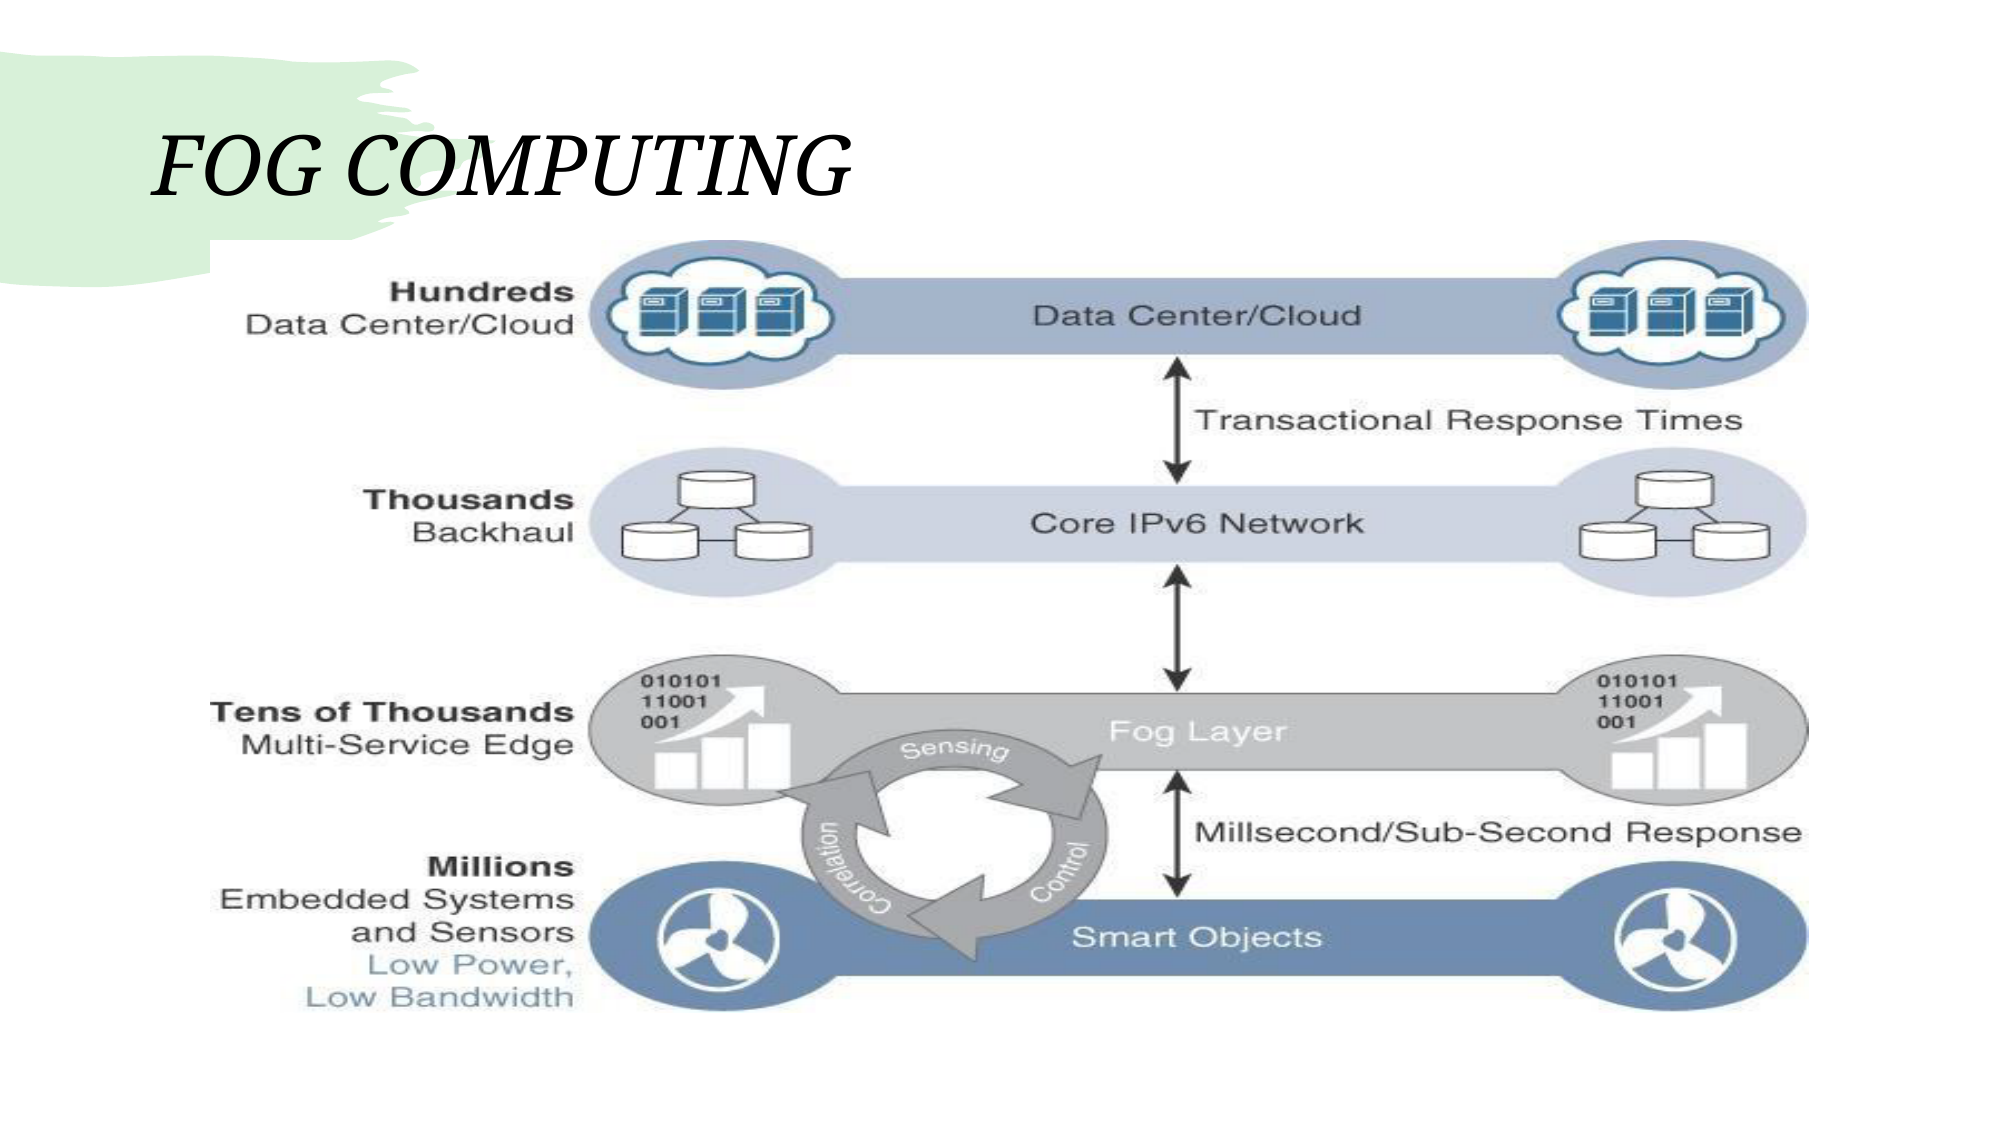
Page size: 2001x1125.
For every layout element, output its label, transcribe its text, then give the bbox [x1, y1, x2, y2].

title FOG COMPUTING [137, 59, 1863, 278]
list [210, 240, 1809, 1013]
